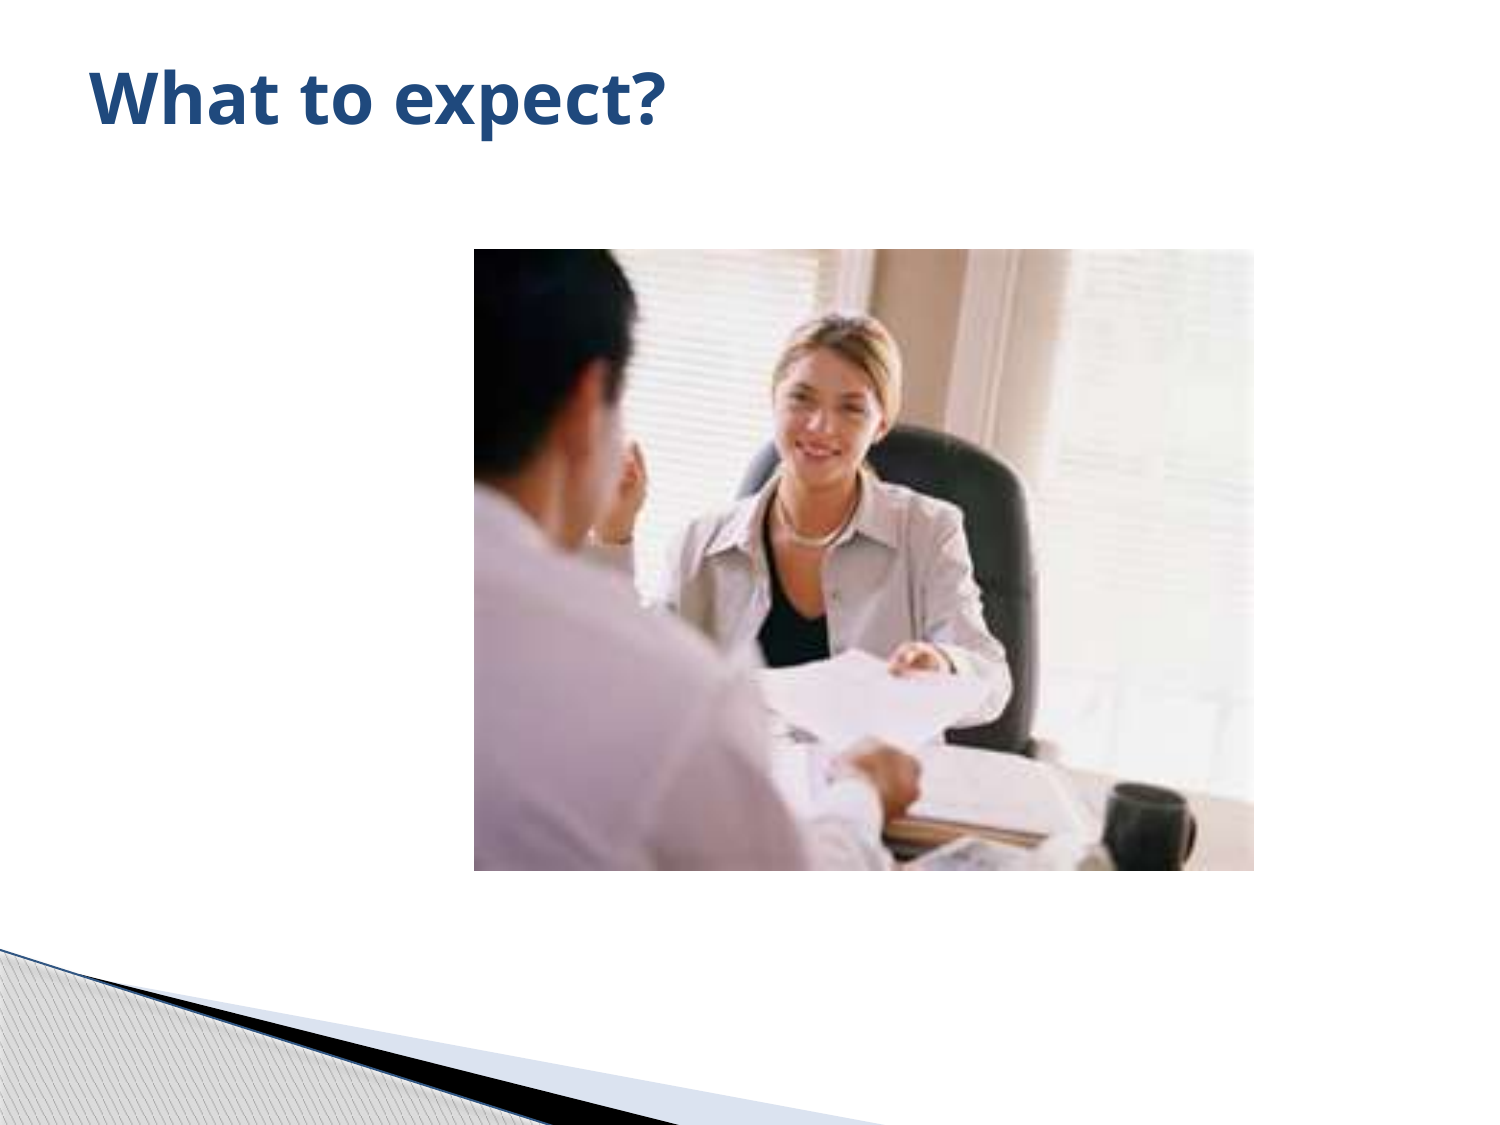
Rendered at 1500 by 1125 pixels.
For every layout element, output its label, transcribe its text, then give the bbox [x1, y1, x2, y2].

title What to expect? [75, 45, 1425, 233]
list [474, 249, 1254, 871]
